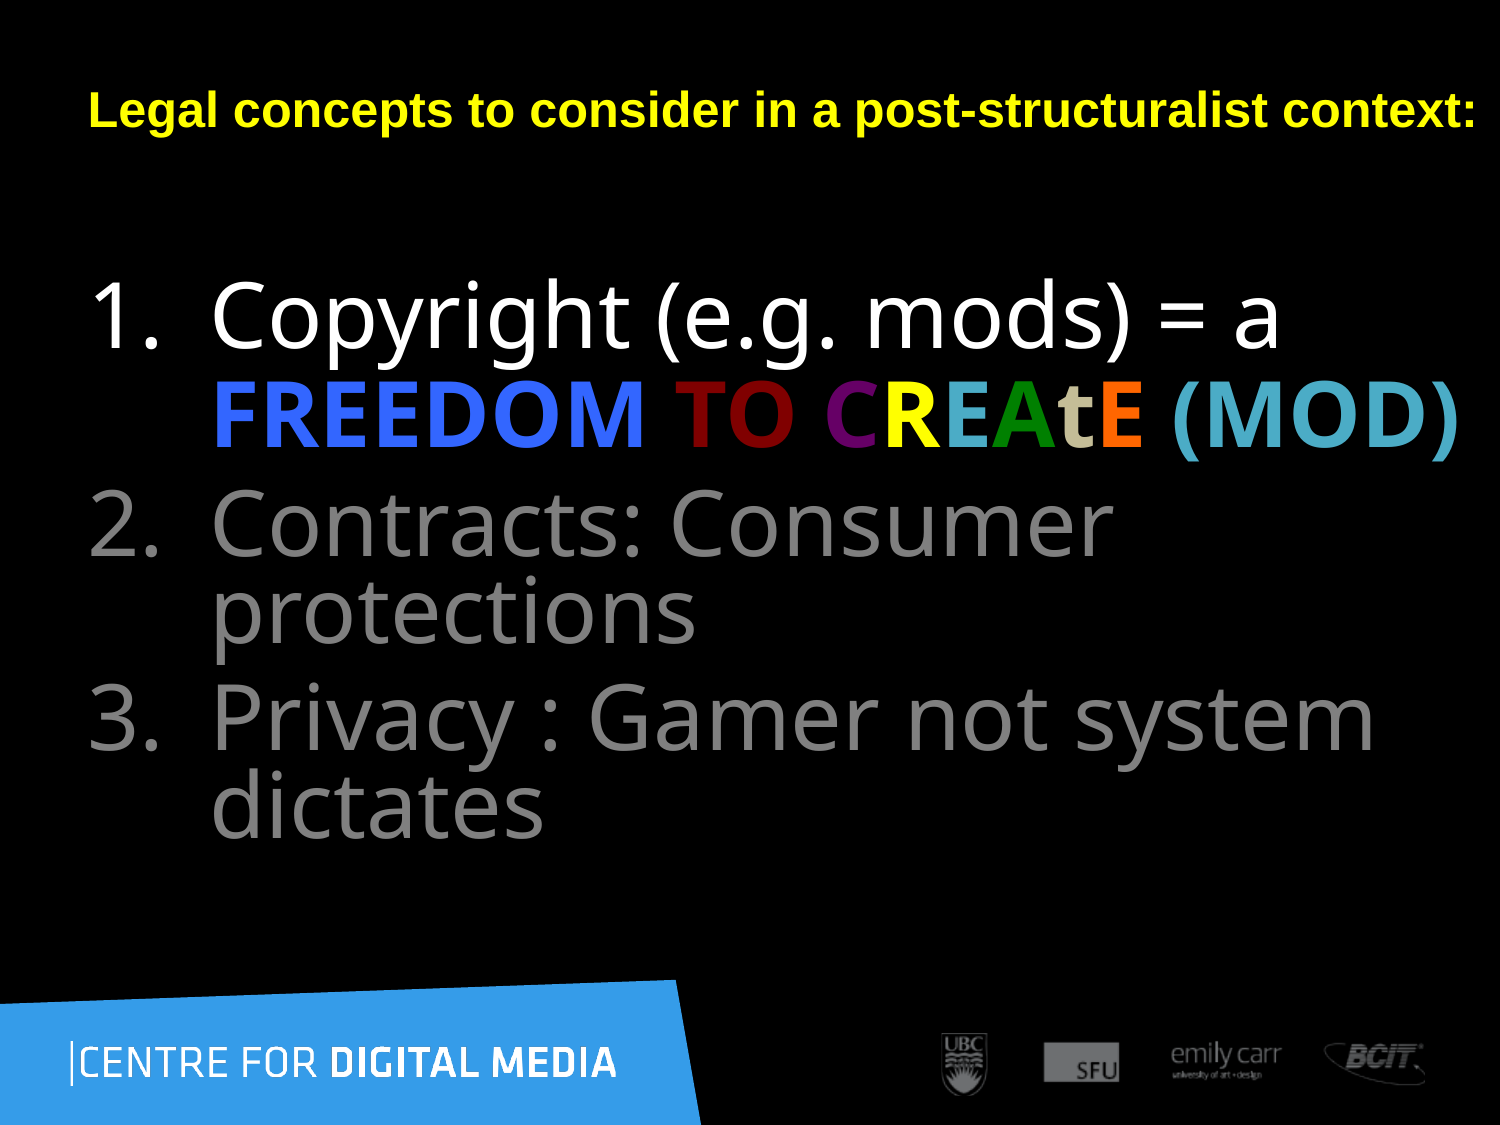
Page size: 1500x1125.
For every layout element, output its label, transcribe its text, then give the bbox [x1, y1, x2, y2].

list Copyright (e.g. mods) = a FREEDOM TO CREAtE (MOD) Contracts: Consumer protections Privacy : Gamer not system dictates [75, 256, 1500, 988]
title Legal concepts to consider in a post-structuralist context: [75, 0, 1500, 221]
